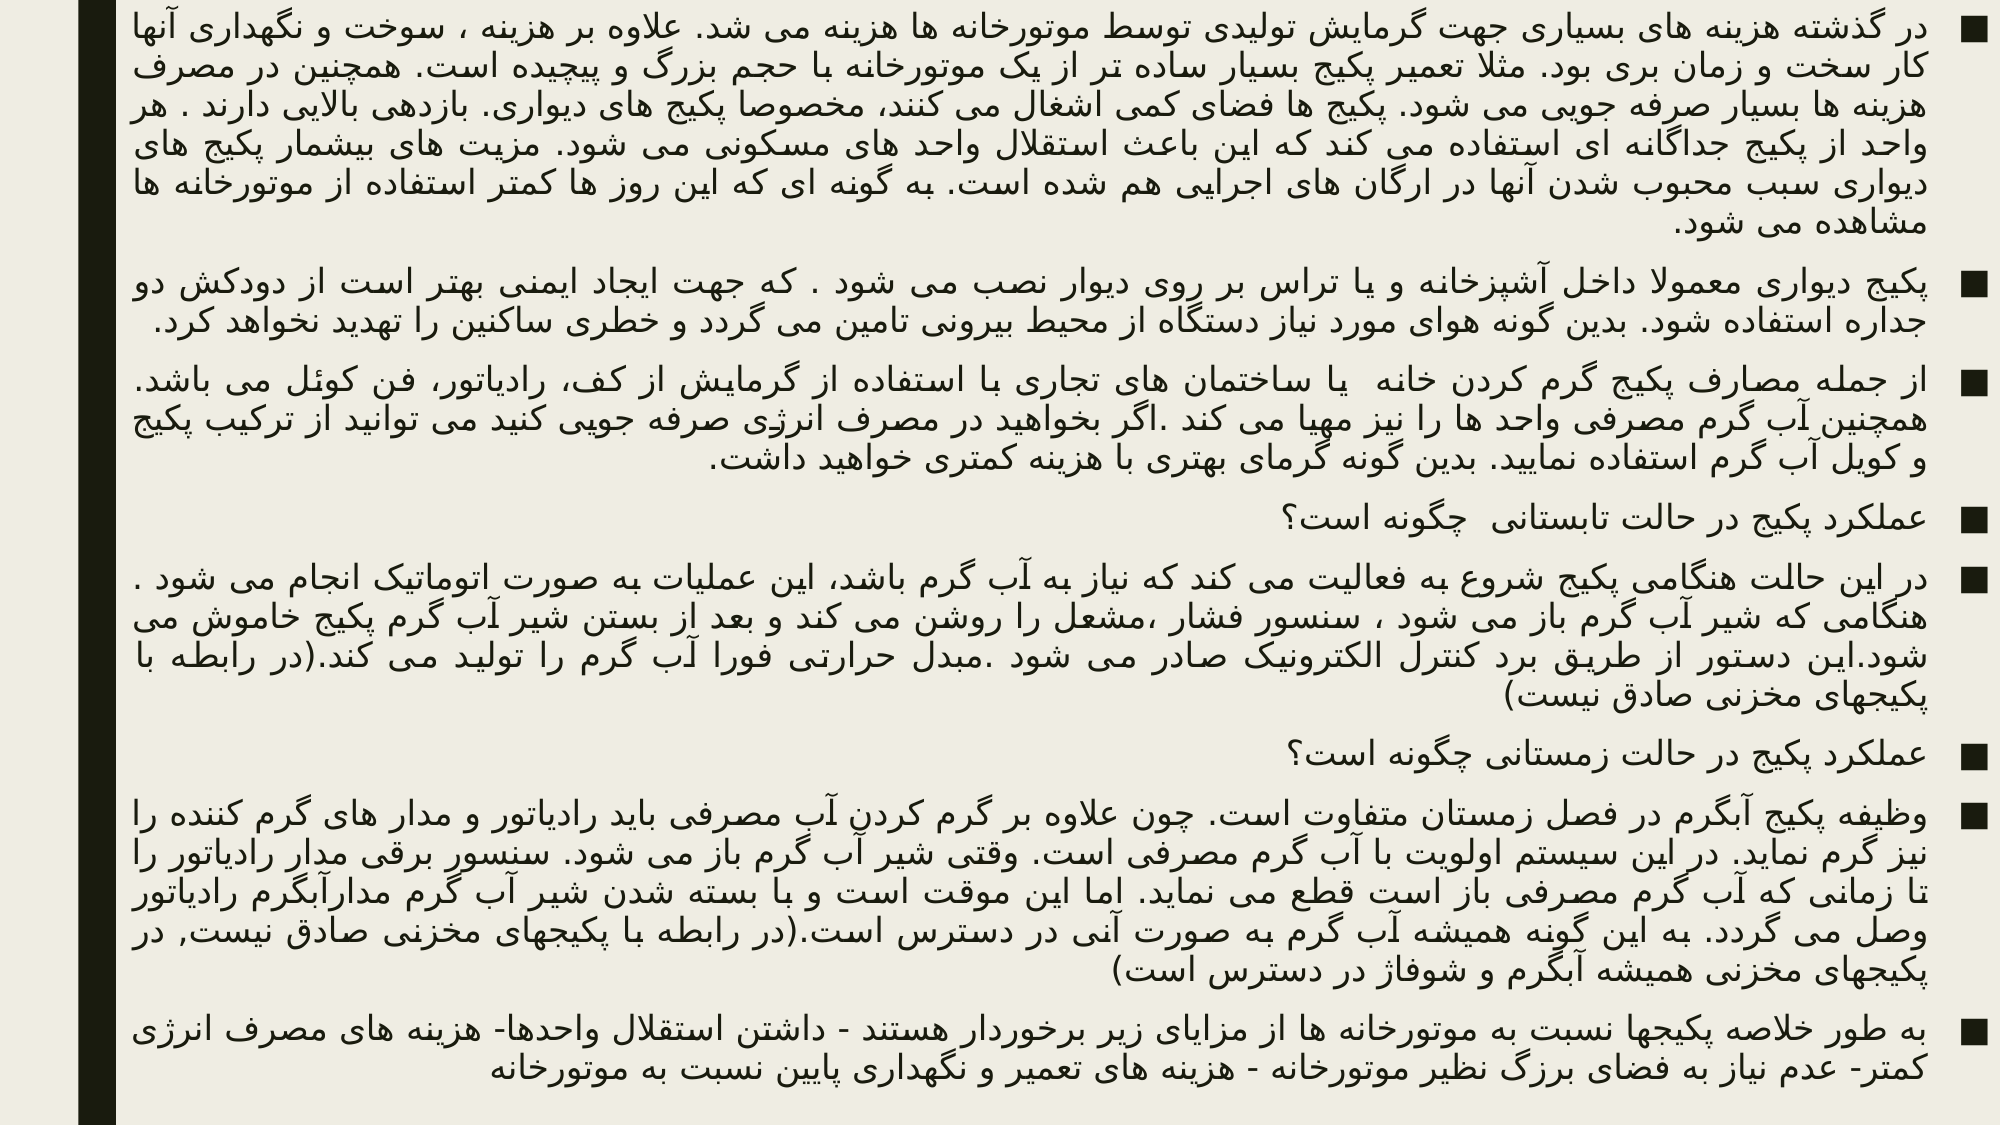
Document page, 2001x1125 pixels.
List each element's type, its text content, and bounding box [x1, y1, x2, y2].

list در گذشته هزینه های بسیاری جهت گرمایش تولیدی توسط موتورخانه ها هزینه می شد. علاوه بر هزینه ، سوخت و نگهداری آنها کار سخت و زمان بری بود. مثلا تعمیر پکیج بسیار ساده تر از یک موتورخانه با حجم بزرگ و پیچیده است. همچنین در مصرف هزینه ها بسیار صرفه جویی می شود. پکیج ها فضای کمی اشغال می کنند، مخصوصا پکیج های دیواری. بازدهی بالایی دارند . هر واحد از پکیج جداگانه ای استفاده می کند که این باعث استقلال واحد های مسکونی می شود. مزیت های بیشمار پکیج های دیواری سبب محبوب شدن آنها در ارگان های اجرایی هم شده است. به گونه ای که این روز ها کمتر استفاده از موتورخانه ها مشاهده می شود. پکیج دیواری معمولا داخل آشپزخانه و یا تراس بر روی دیوار نصب می شود . که جهت ایجاد ایمنی بهتر است از دودکش دو جداره استفاده شود. بدین گونه هوای مورد نیاز دستگاه از محیط بیرونی تامین می گردد و خطری ساکنین را تهدید نخواهد کرد. از جمله مصارف پکیج گرم کردن خانه یا ساختمان های تجاری با استفاده از گرمایش از کف، رادیاتور، فن کوئل می باشد. همچنین آب گرم مصرفی واحد ها را نیز مهیا می کند .اگر بخواهید در مصرف انرژی صرفه جویی کنید می توانید از ترکیب پکیج و کویل آب گرم استفاده نمایید. بدین گونه گرمای بهتری با هزینه کمتری خواهید داشت. عملکرد پکیج در حالت تابستانی چگونه است؟ در این حالت هنگامی پکیج شروع به فعالیت می کند که نیاز به آب گرم باشد، این عملیات به صورت اتوماتیک انجام می شود . هنگامی که شیر آب گرم باز می شود ، سنسور فشار ،مشعل را روشن می کند و بعد از بستن شیر آب گرم پکیج خاموش می شود.این دستور از طریق برد کنترل الکترونیک صادر می شود .مبدل حرارتی فورا آب گرم را تولید می کند.(در رابطه با پکیجهای مخزنی صادق نیست) عملکرد پکیج در حالت زمستانی چگونه است؟ وظیفه پکیج آبگرم در فصل زمستان متفاوت است. چون علاوه بر گرم کردن آب مصرفی باید رادیاتور و مدار های گرم کننده را نیز گرم نماید. در این سیستم اولویت با آب گرم مصرفی است. وقتی شیر آب گرم باز می شود. سنسور برقی مدار رادیاتور را تا زمانی که آب گرم مصرفی باز است قطع می نماید. اما این موقت است و با بسته شدن شیر آب گرم مدارآبگرم رادیاتور وصل می گردد. به این گونه همیشه آب گرم به صورت آنی در دسترس است.(در رابطه با پکیجهای مخزنی صادق نیست, در پکیجهای مخزنی همیشه آبگرم و شوفاژ در دسترس است) به طور خلاصه پکیجها نسبت به موتورخانه ها از مزایای زیر برخوردار هستند - داشتن استقلال واحدها- هزینه های مصرف انرژی کمتر- عدم نیاز به فضای برزگ نظیر موتورخانه - هزینه های تعمیر و نگهداری پایین نسبت به موتورخانه [116, 0, 2000, 1125]
